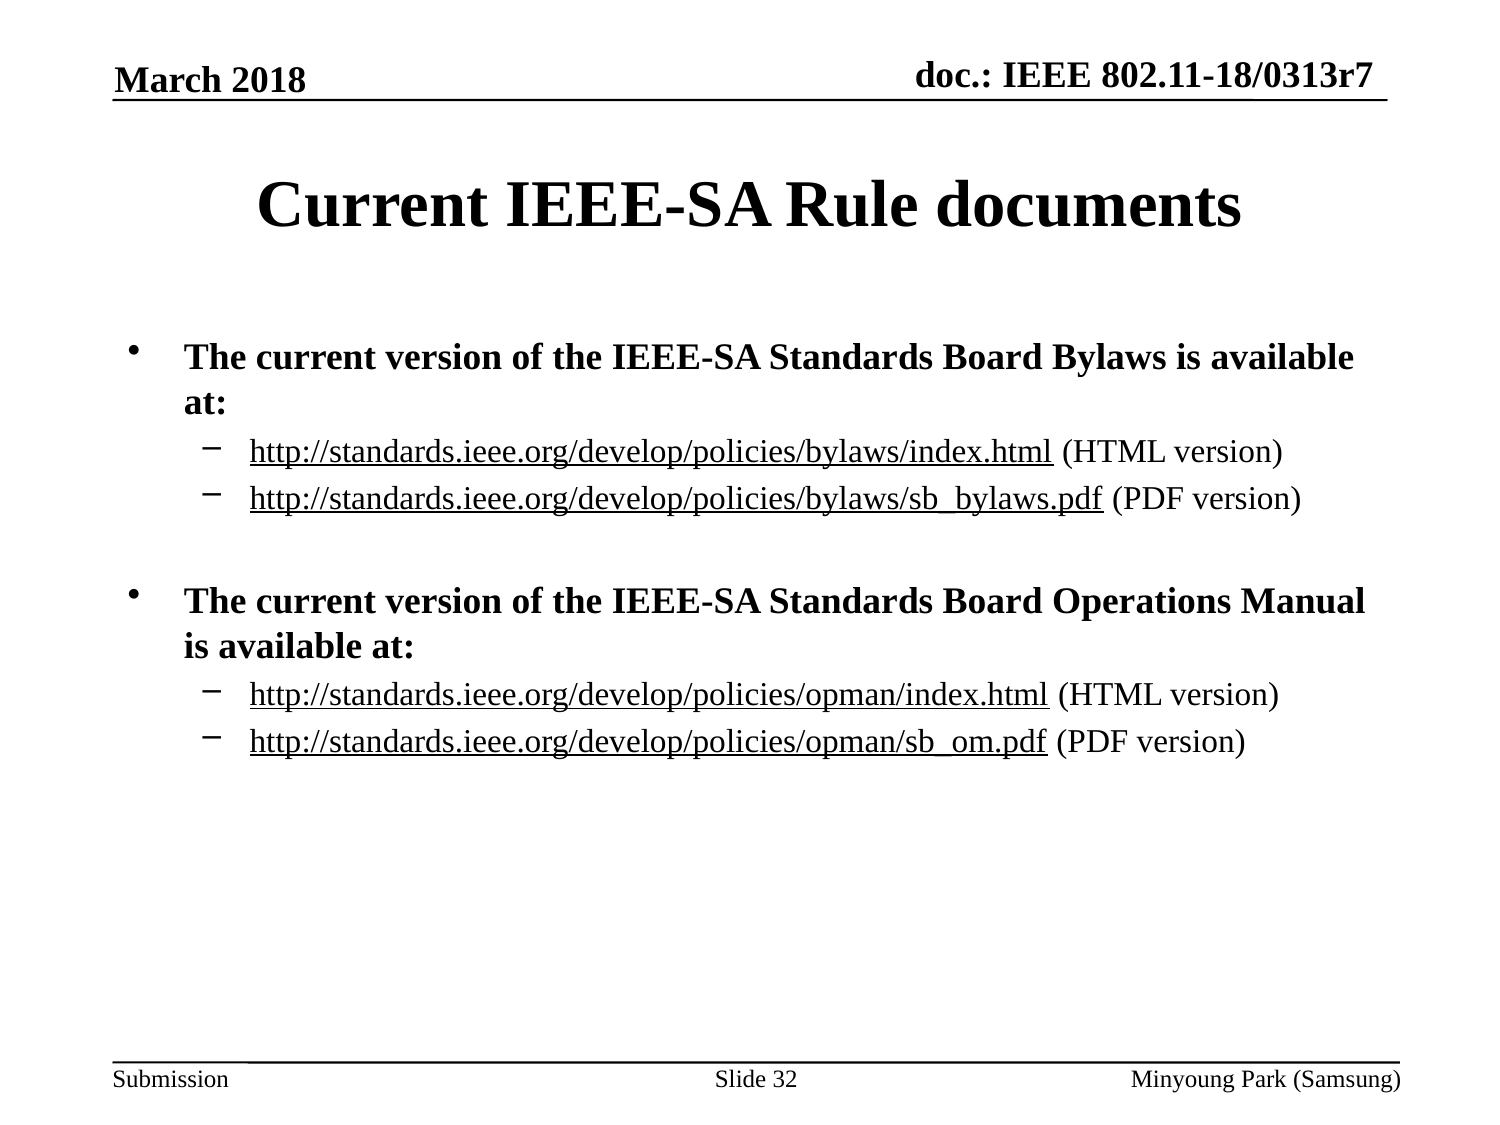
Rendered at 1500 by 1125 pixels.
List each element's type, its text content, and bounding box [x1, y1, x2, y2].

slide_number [114, 54, 335, 101]
footer Minyoung Park (Samsung) [949, 1061, 1402, 1093]
list The current version of the IEEE-SA Standards Board Bylaws is available at: http://standards.ieee.org/develop/policies/bylaws/index.html (HTML version) http://standards.ieee.org/develop/policies/bylaws/sb_bylaws.pdf (PDF version) The current version of the IEEE-SA Standards Board Operations Manual is available at: http://standards.ieee.org/develop/policies/opman/index.html (HTML version) http://standards.ieee.org/develop/policies/opman/sb_om.pdf (PDF version) [112, 324, 1388, 1000]
slide_number Slide 32 [712, 1061, 800, 1093]
title Current IEEE-SA Rule documents [112, 112, 1388, 288]
